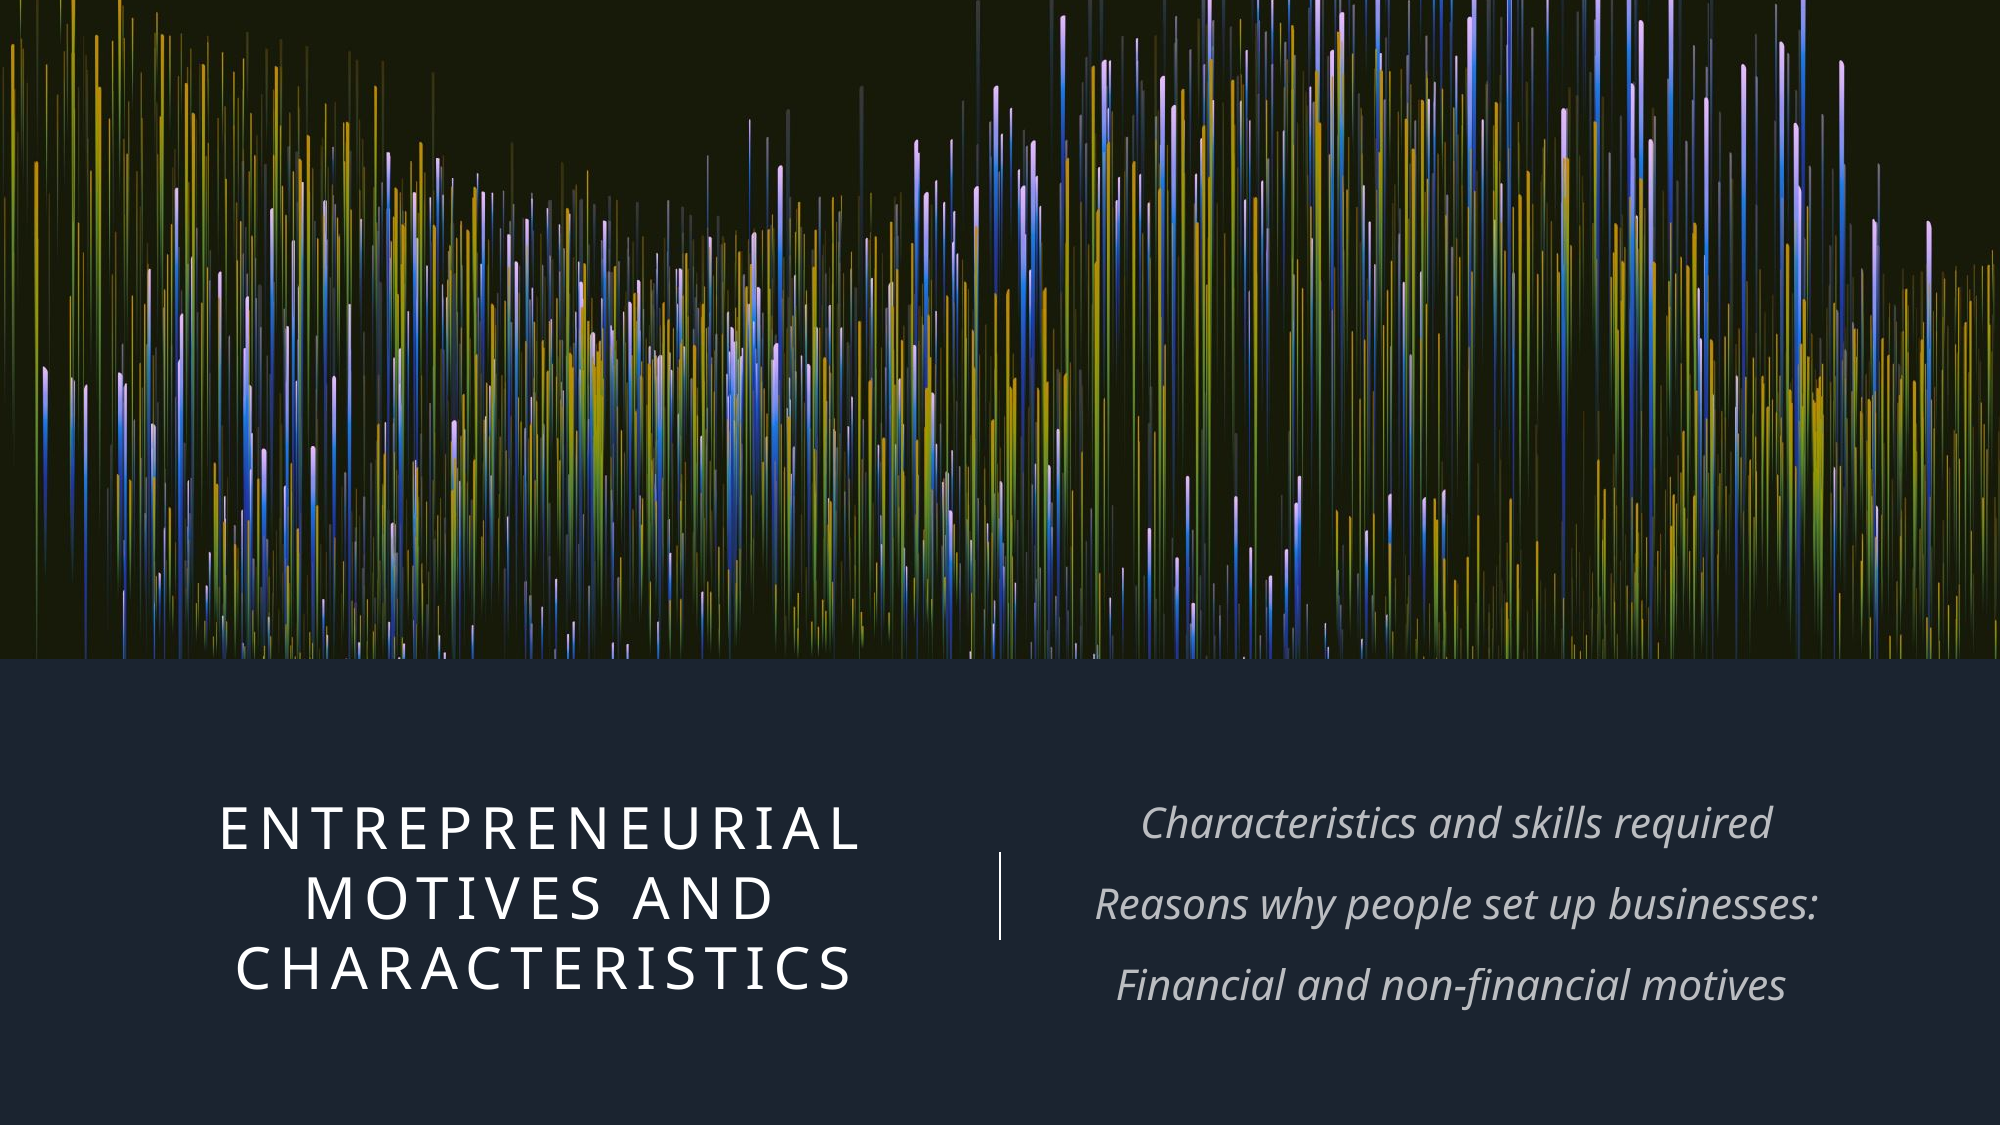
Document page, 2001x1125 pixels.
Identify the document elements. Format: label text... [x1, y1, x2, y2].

picture [0, 0, 2000, 659]
subtitle Characteristics and skills required Reasons why people set up businesses: Financial and non-financial motives [1091, 754, 1822, 1038]
title Entrepreneurial motives and characteristics [177, 754, 909, 1038]
text_box [0, 659, 2000, 1125]
